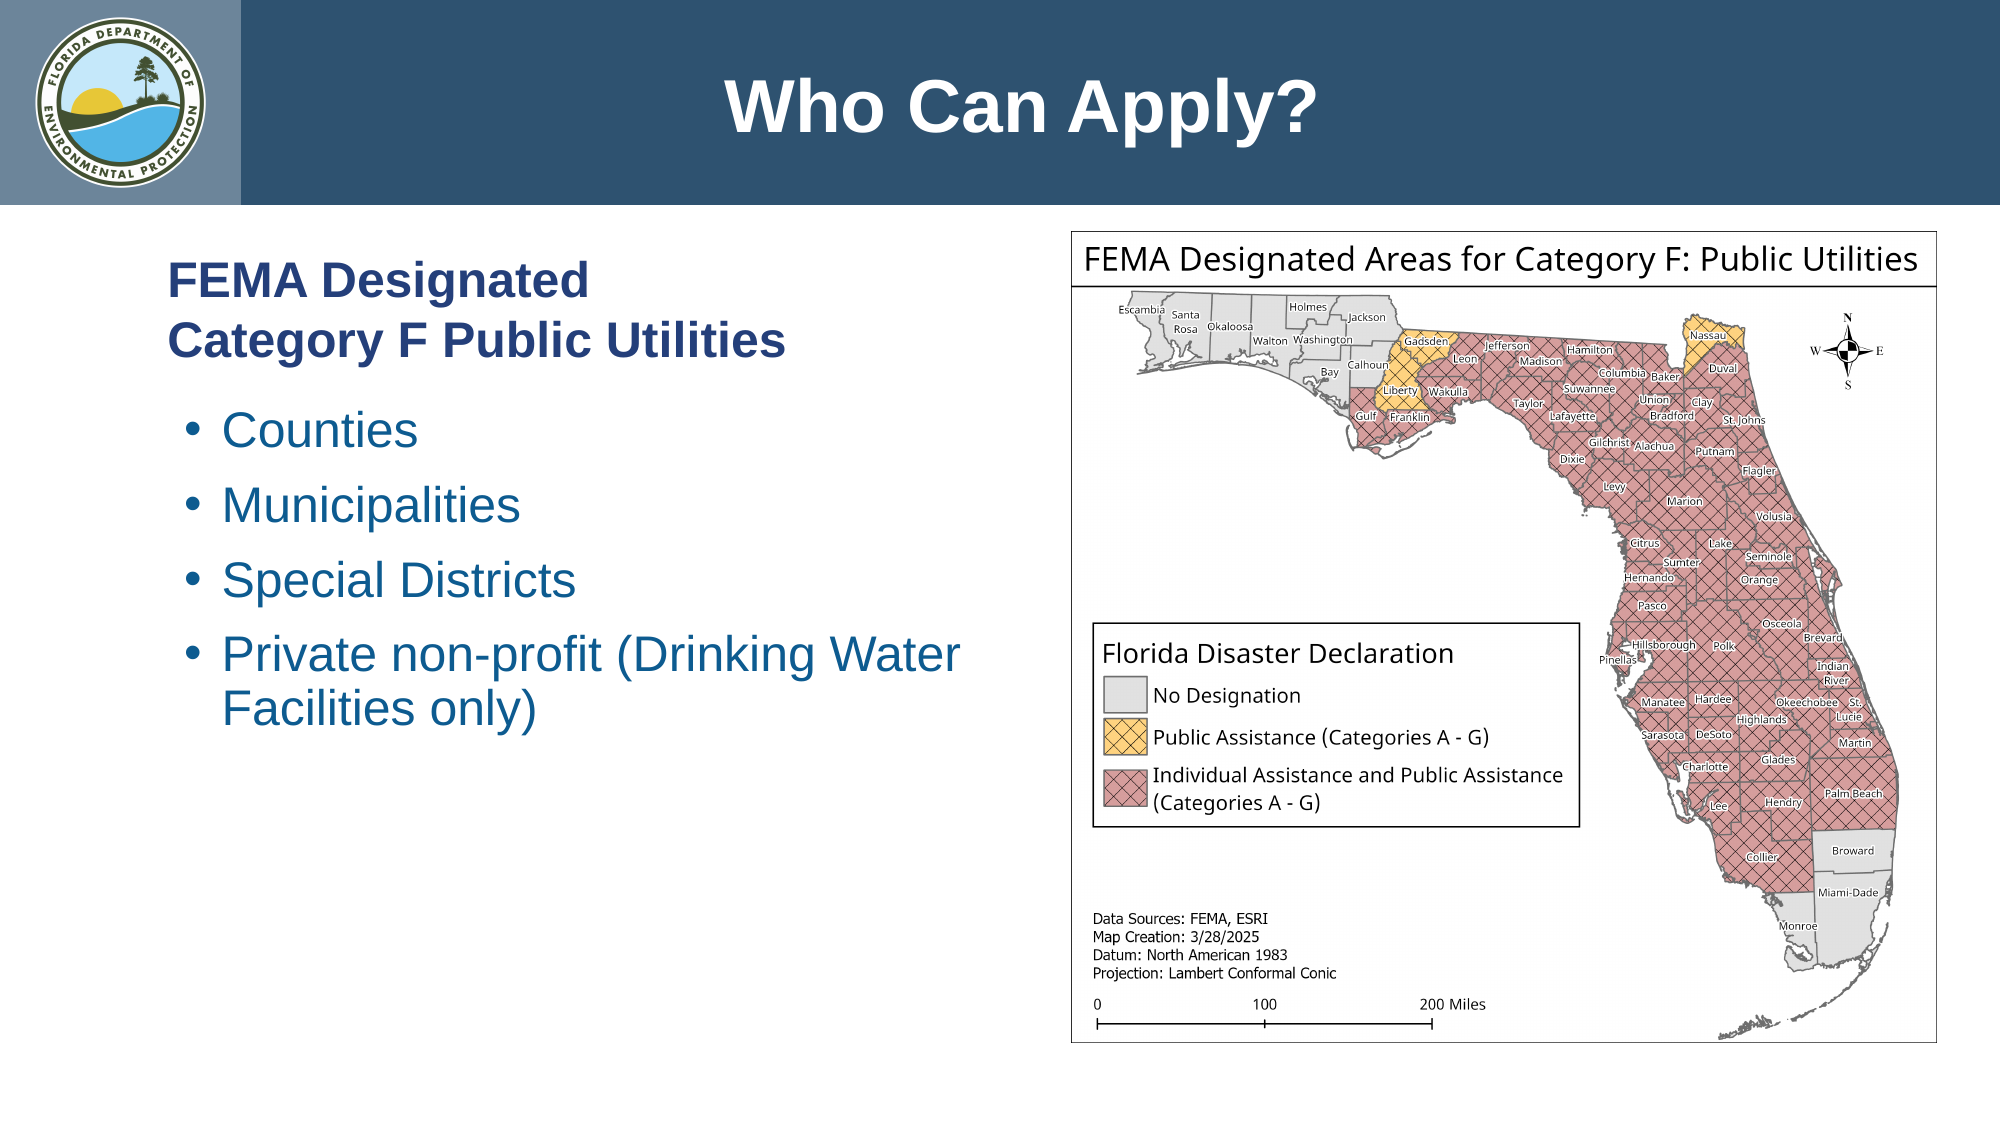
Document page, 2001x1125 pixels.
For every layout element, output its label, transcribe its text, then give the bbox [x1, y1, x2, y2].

picture [1071, 231, 1937, 1043]
text_box FEMA Designated Category F Public Utilities [152, 239, 817, 375]
picture [33, 15, 208, 190]
text_box Who Can Apply? [398, 0, 1647, 218]
